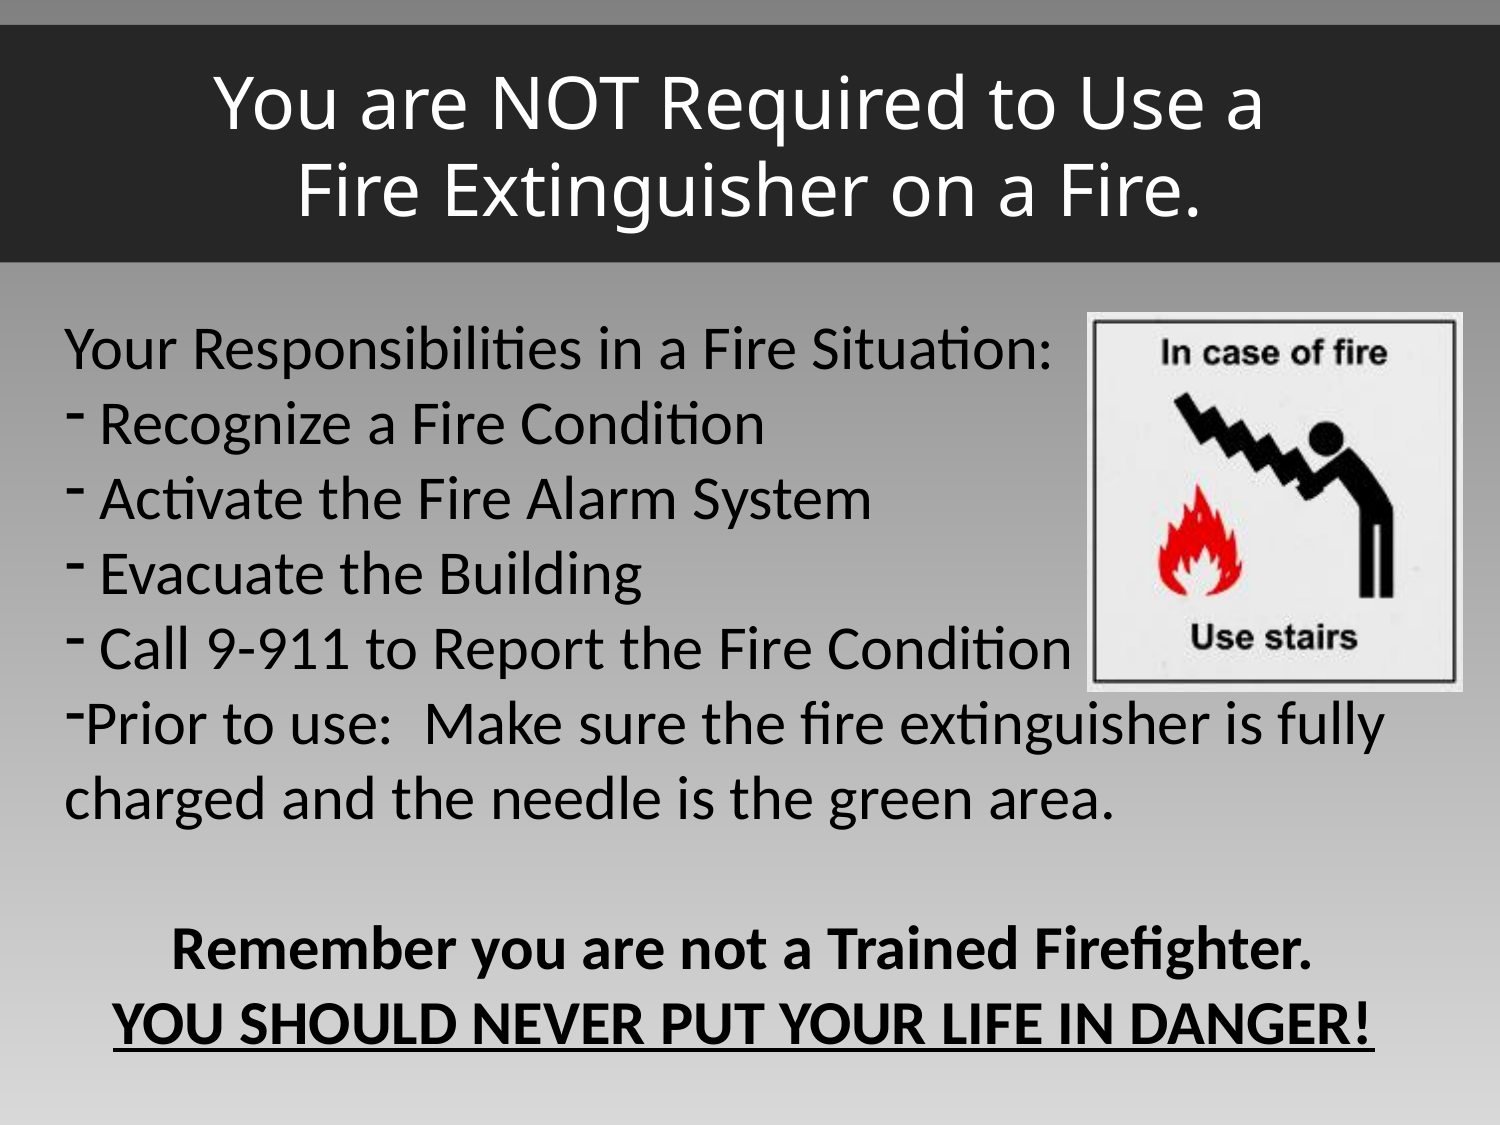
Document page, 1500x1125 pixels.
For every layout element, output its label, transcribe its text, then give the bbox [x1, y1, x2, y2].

picture [1087, 312, 1463, 692]
text_box [0, 0, 1500, 23]
text_box Your Responsibilities in a Fire Situation: Recognize a Fire Condition Activate the Fire Alarm System Evacuate the Building Call 9-911 to Report the Fire Condition Prior to use: Make sure the fire extinguisher is fully charged and the needle is the green area. Remember you are not a Trained Firefighter. YOU SHOULD NEVER PUT YOUR LIFE IN DANGER! [50, 299, 1438, 1065]
text_box You are NOT Required to Use a Fire Extinguisher on a Fire. [0, 23, 1500, 264]
text_box [0, 264, 1500, 1125]
